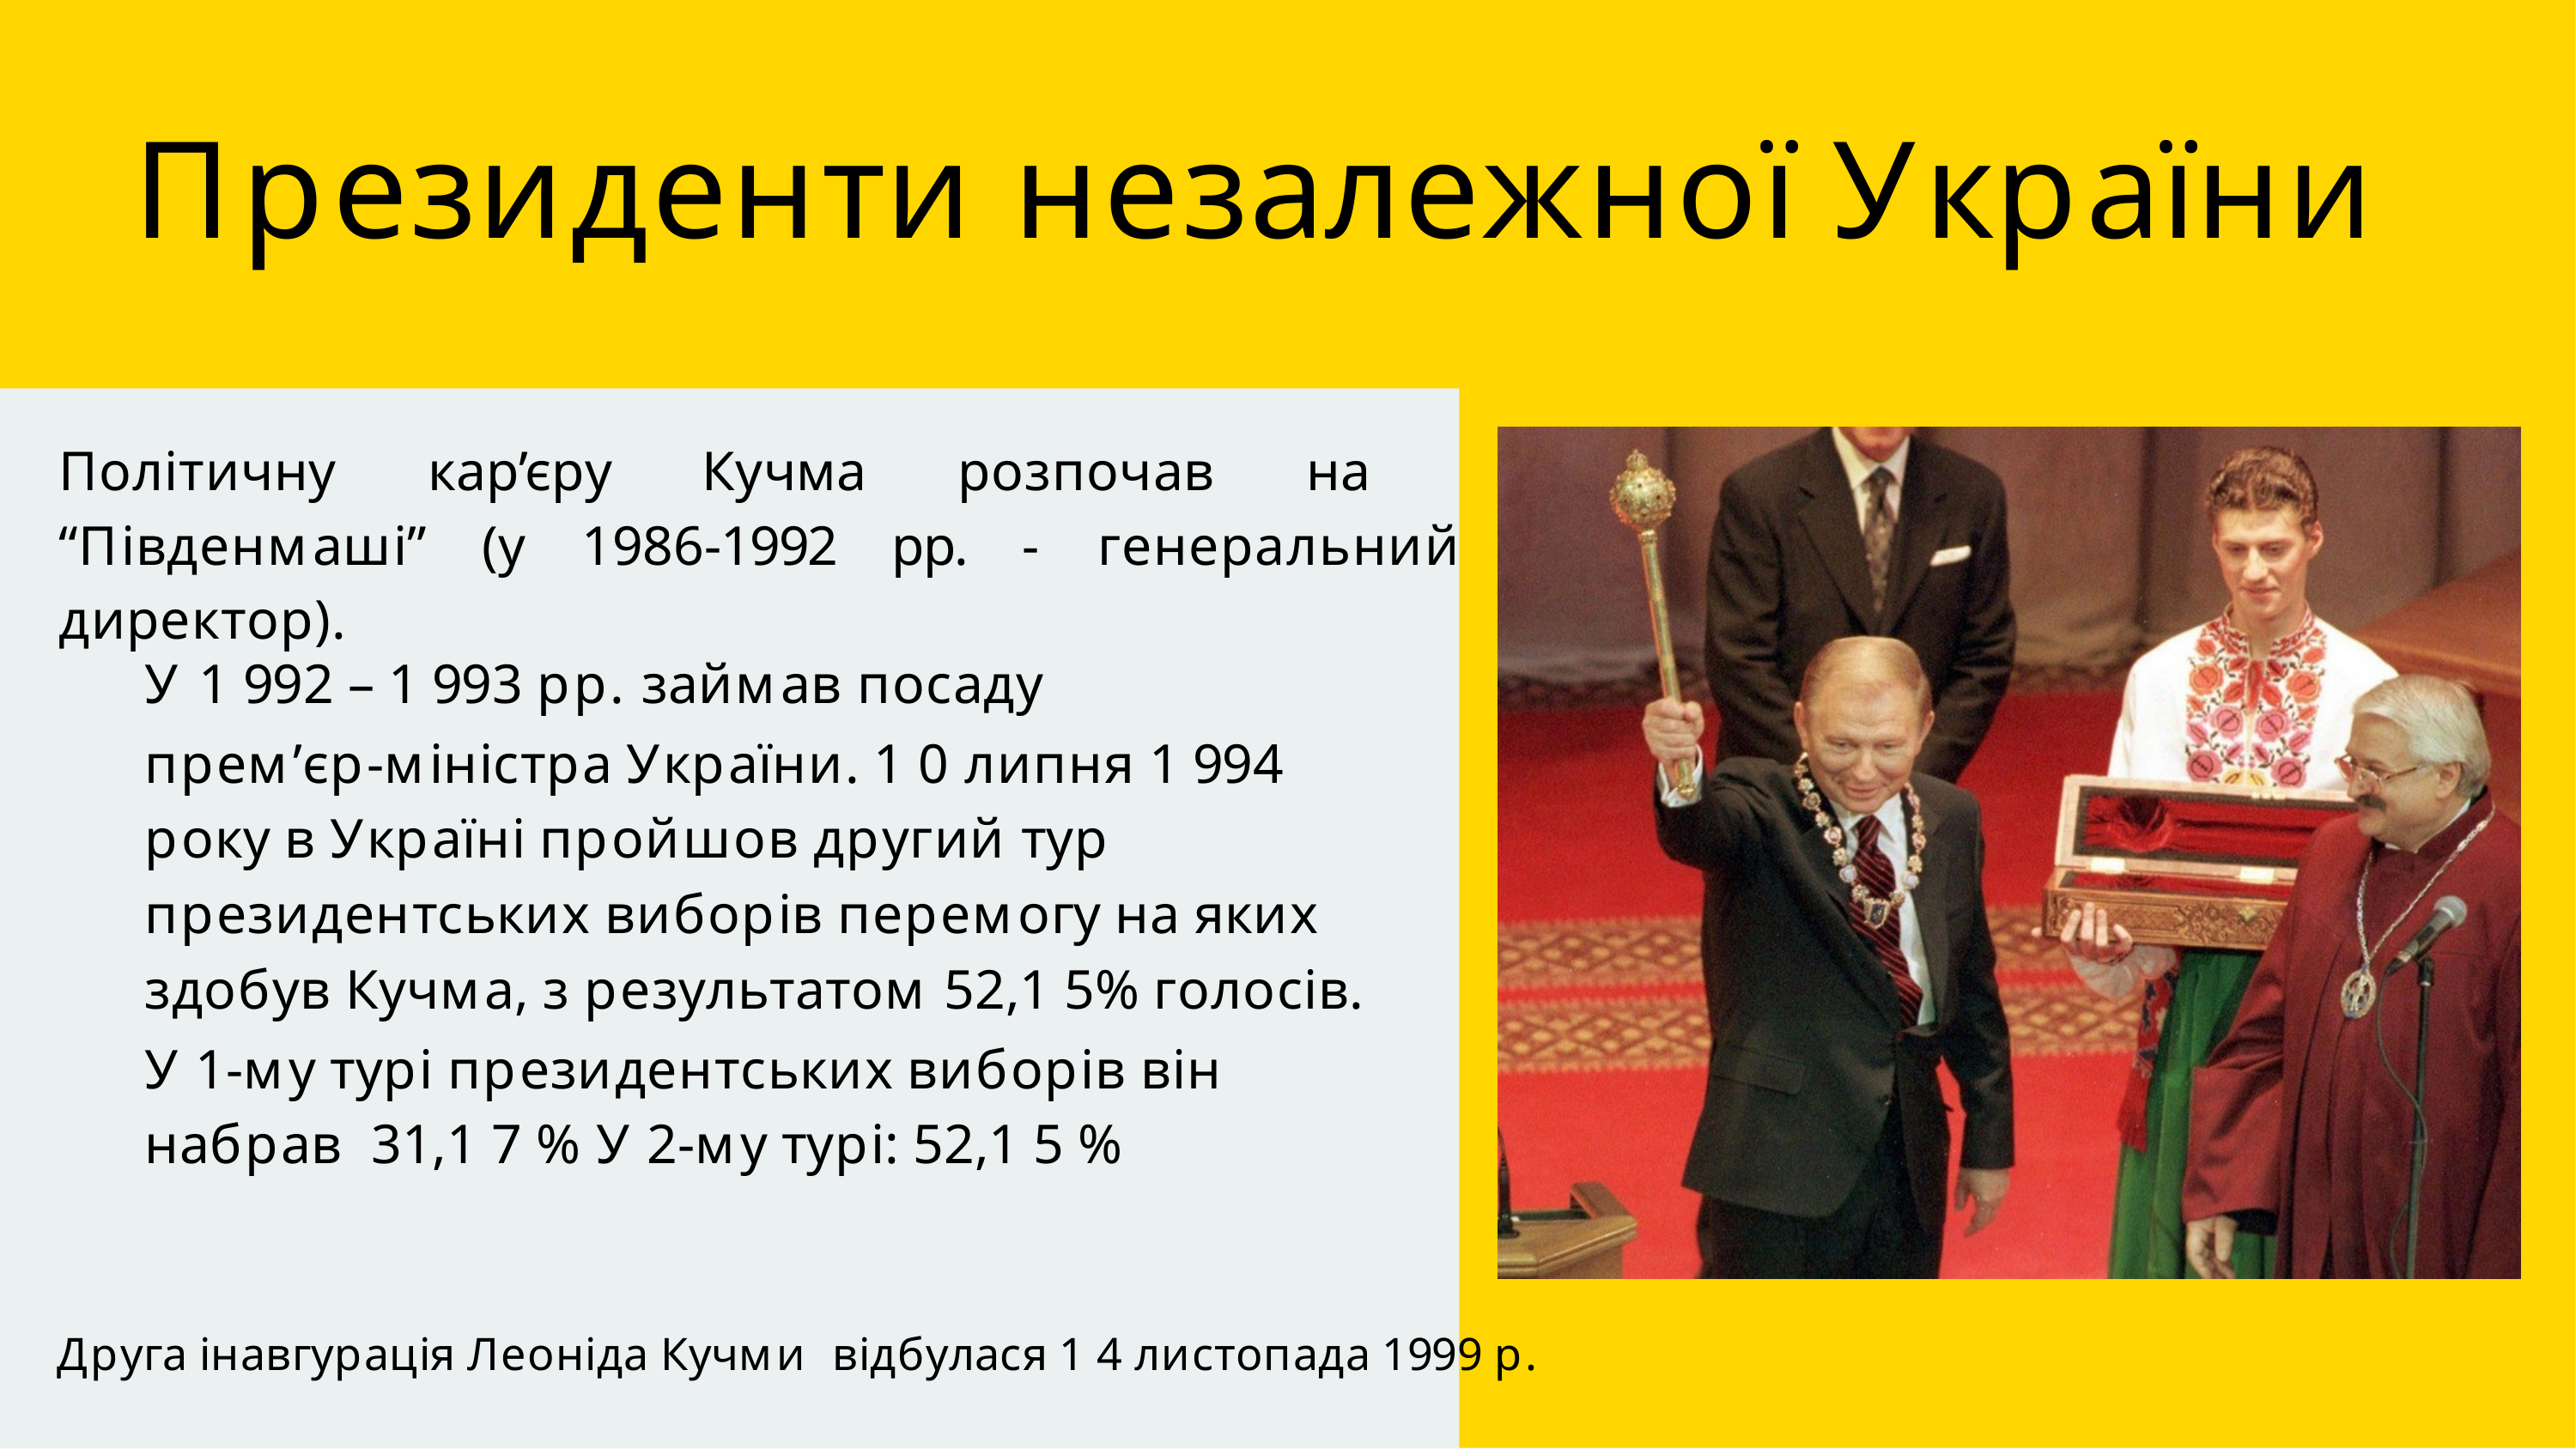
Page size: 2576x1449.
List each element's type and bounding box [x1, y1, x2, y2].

text_box [0, 0, 2576, 1448]
